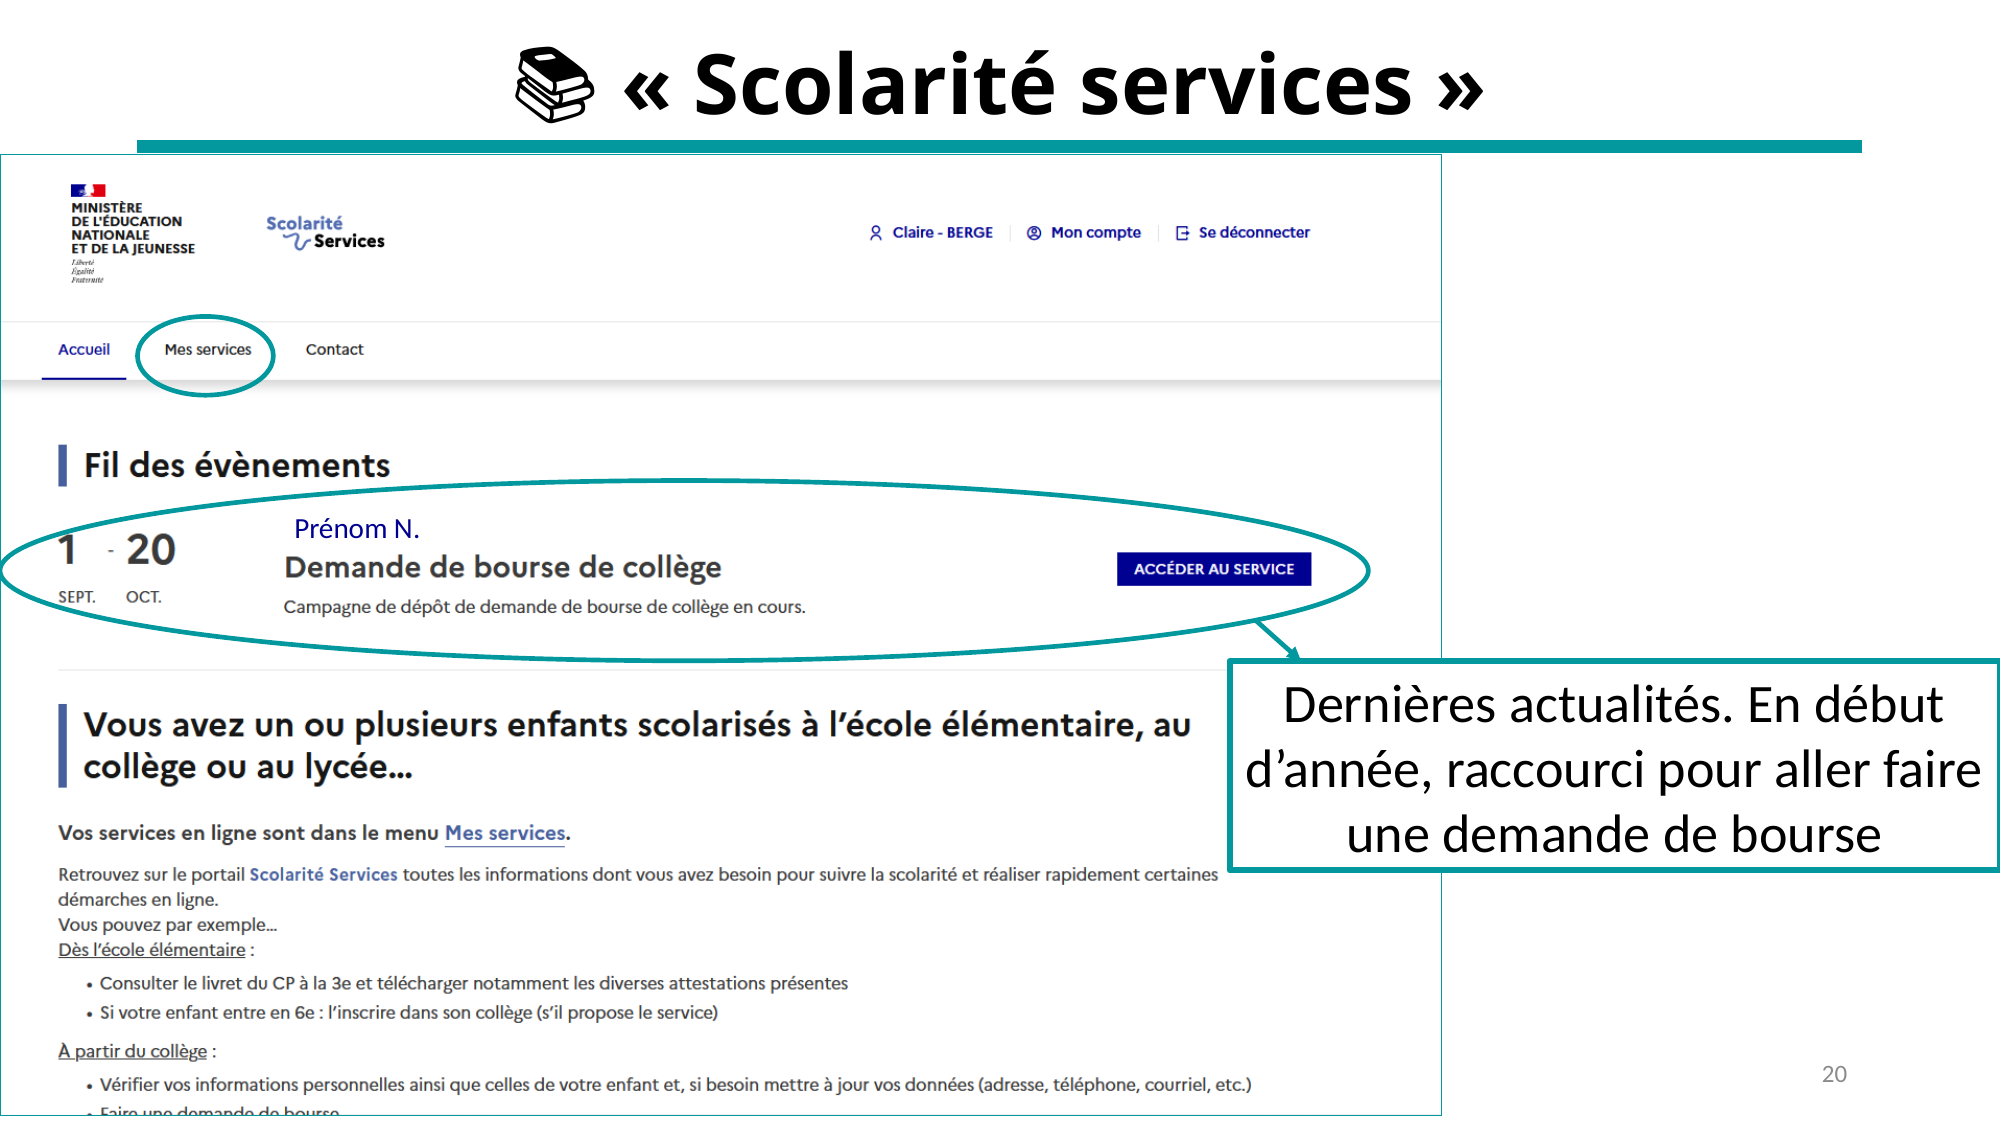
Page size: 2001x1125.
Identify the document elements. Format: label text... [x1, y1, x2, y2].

picture [0, 154, 1442, 1116]
slide_number 20 [1442, 1042, 1863, 1103]
text_box 📚 « Scolarité services » [137, 0, 1863, 146]
text_box 📚 « Scolarité services » [137, 147, 1863, 197]
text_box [1255, 619, 1301, 661]
text_box Dernières actualités. En début d’année, raccourci pour aller faire une demande de bourse [1442, 660, 2000, 871]
